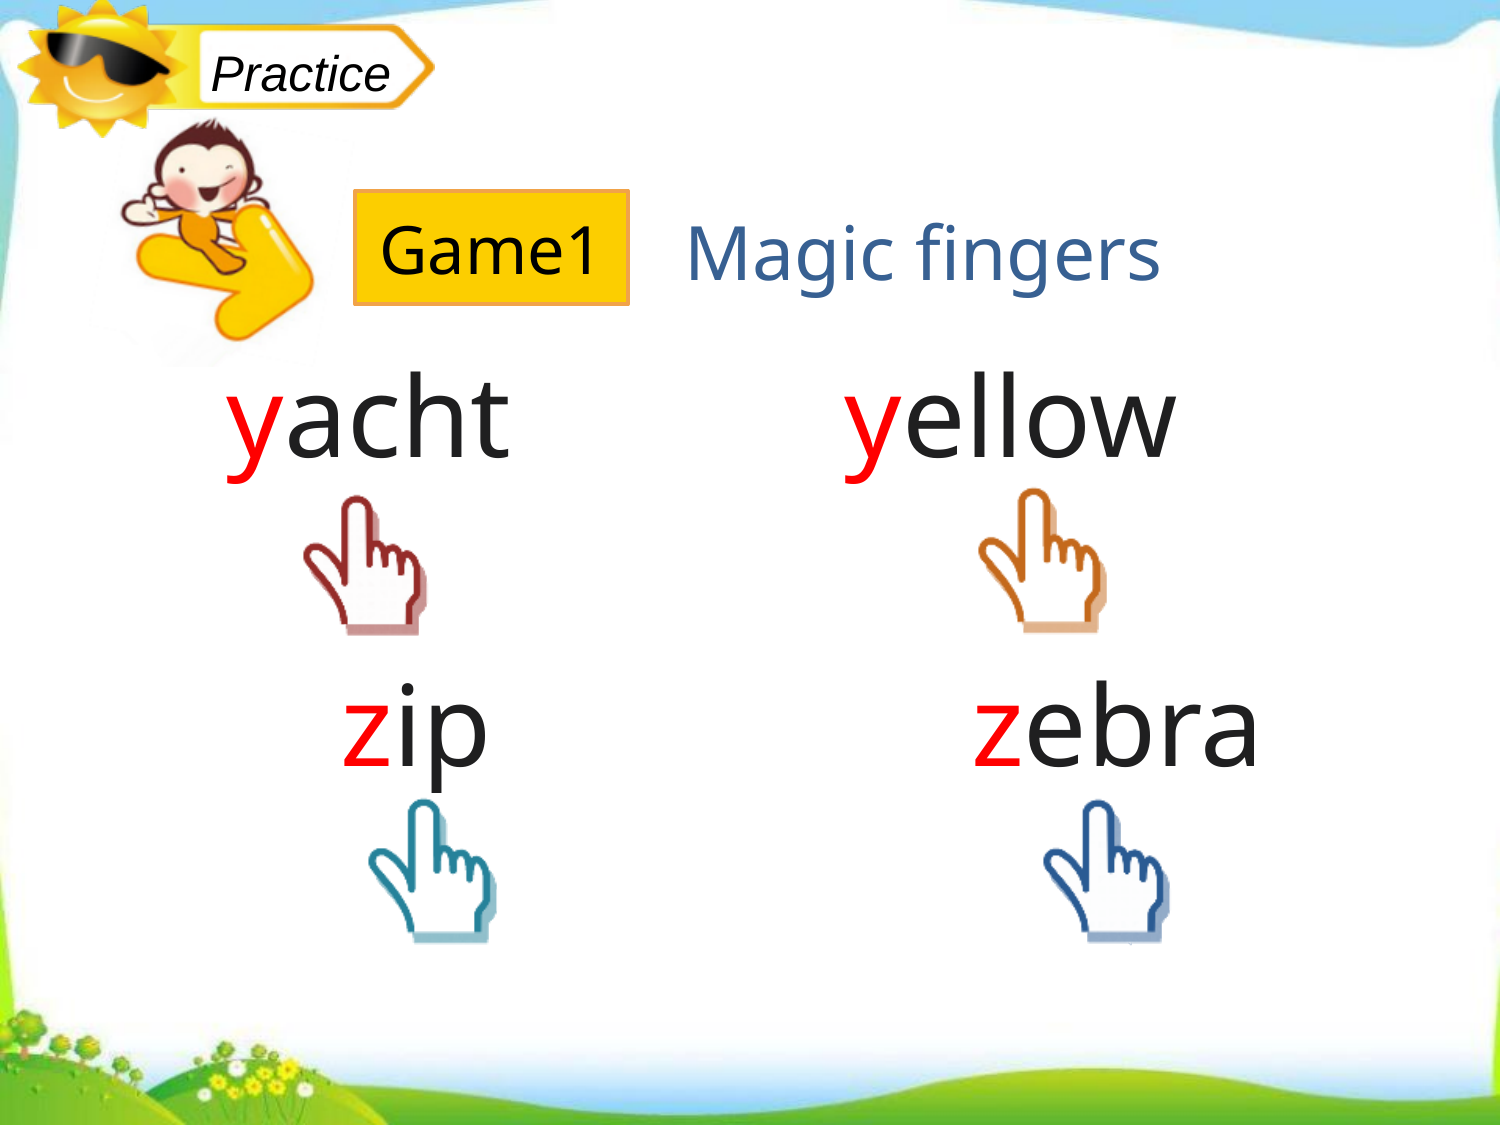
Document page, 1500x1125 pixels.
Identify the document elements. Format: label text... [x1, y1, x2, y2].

text_box zebra [956, 647, 1279, 797]
text_box Magic fingers [669, 198, 1178, 303]
picture [0, 0, 1500, 1125]
text_box zip [325, 647, 507, 797]
text_box yacht [212, 337, 527, 488]
text_box yellow [829, 337, 1193, 488]
text_box Game1 [362, 189, 630, 306]
